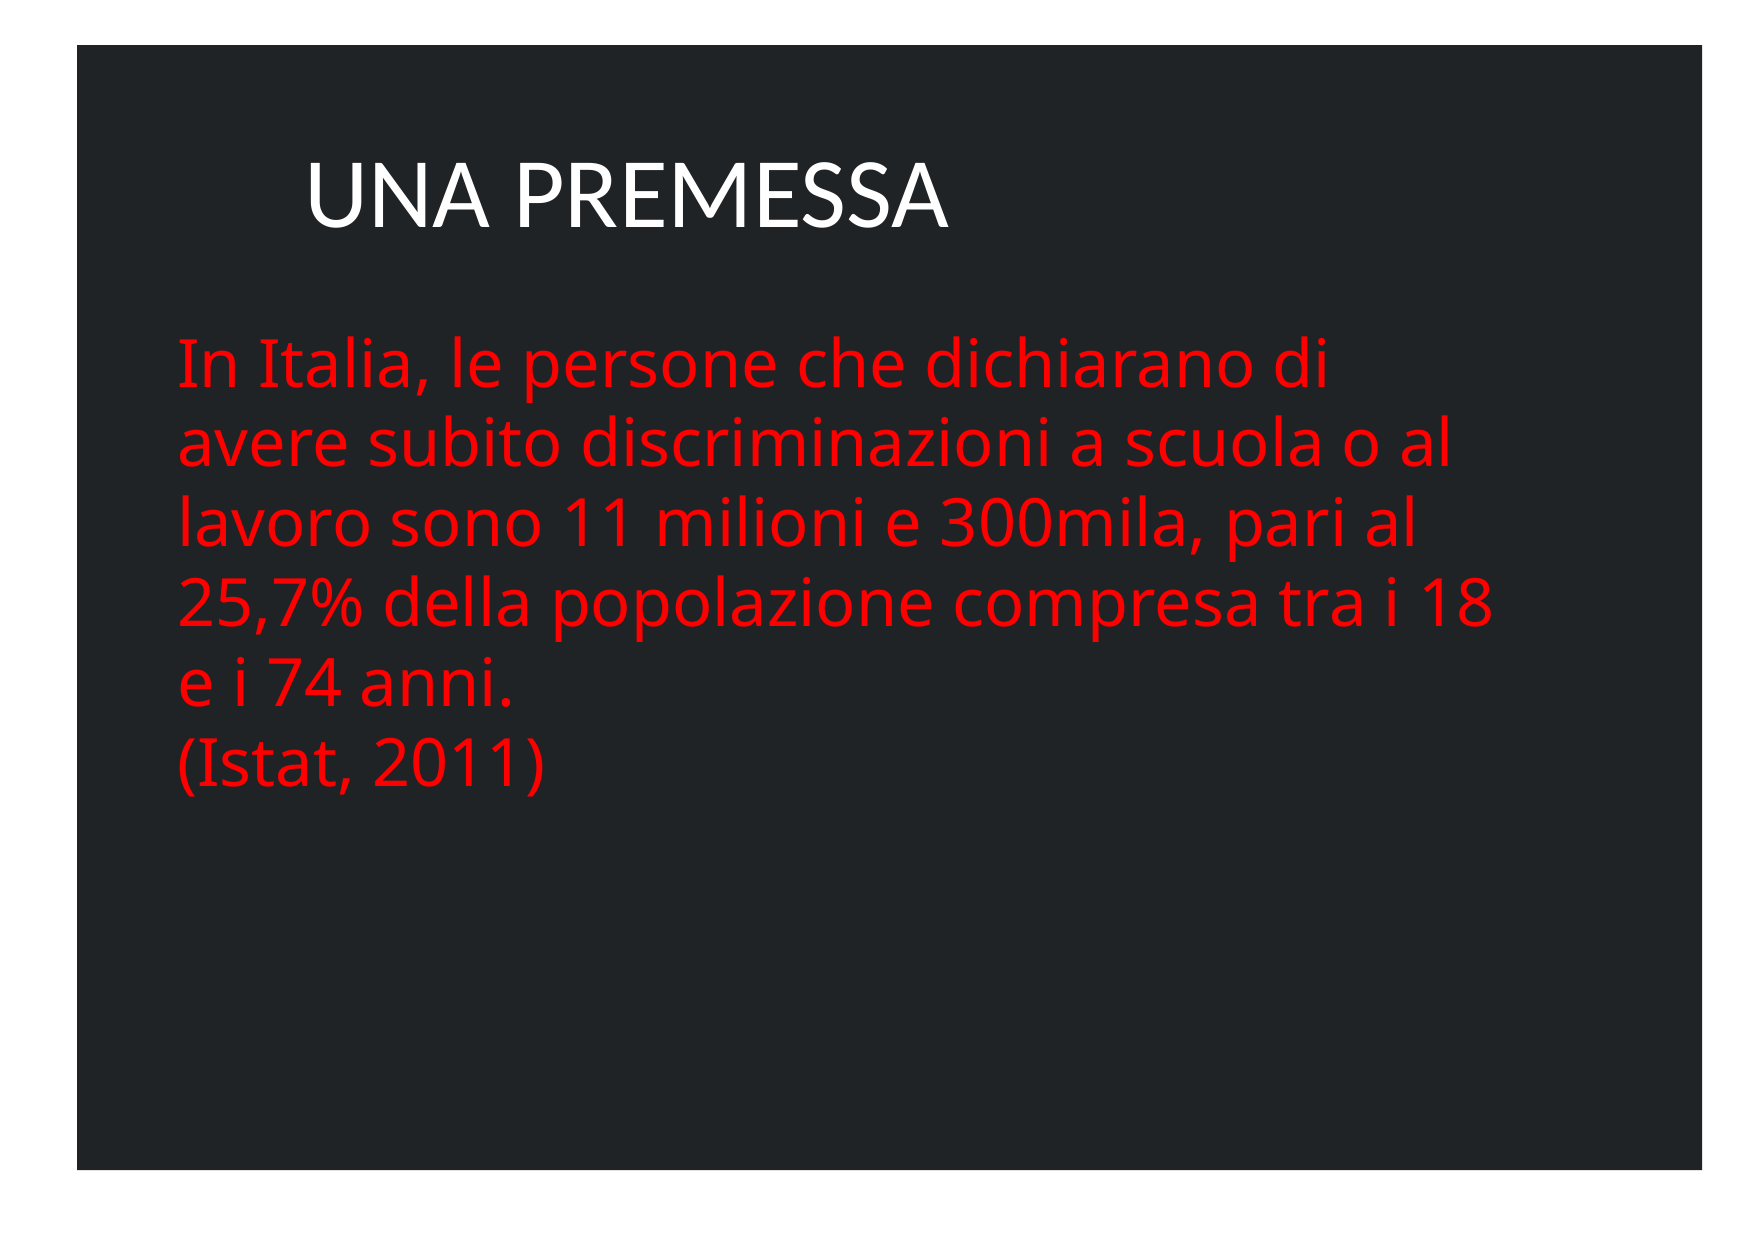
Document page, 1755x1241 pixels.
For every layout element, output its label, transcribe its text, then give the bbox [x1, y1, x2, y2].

list In Italia, le persone che dichiarano di avere subito discriminazioni a scuola o al lavoro sono 11 milioni e 300mila, pari al 25,7% della popolazione compresa tra i 18 e i 74 anni. (Istat, 2011) [177, 320, 1523, 805]
text_box UNA PREMESSA [289, 120, 1164, 255]
text_box [77, 45, 1703, 1171]
